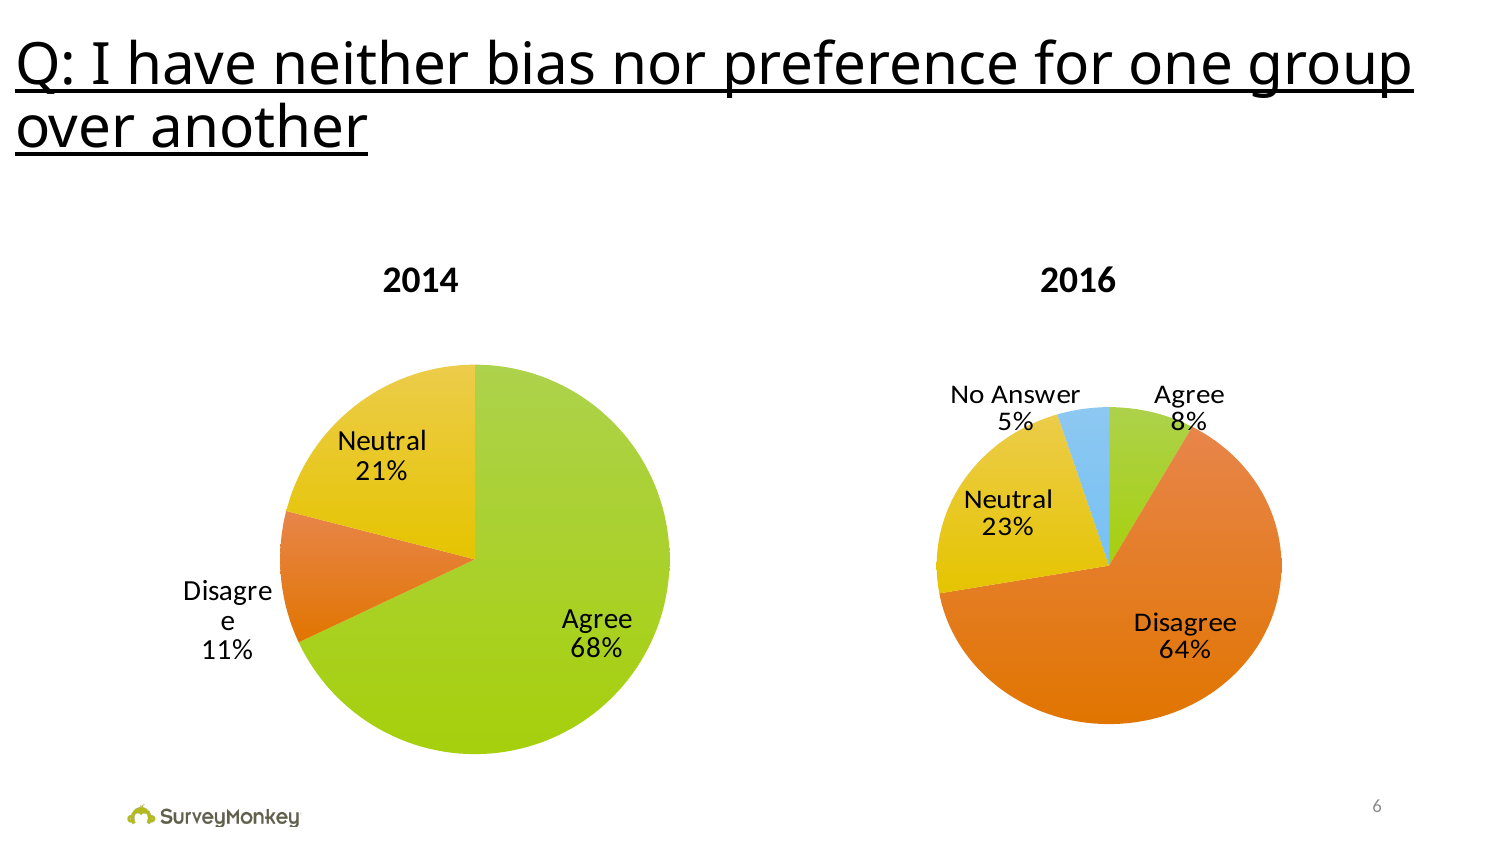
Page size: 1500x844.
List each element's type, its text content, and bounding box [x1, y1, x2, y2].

list 2014 [103, 206, 738, 309]
title Q: I have neither bias nor preference for one group over another [0, 15, 1481, 179]
chart [100, 309, 1373, 800]
list 2016 [759, 206, 1398, 309]
slide_number 6 [1059, 782, 1397, 827]
